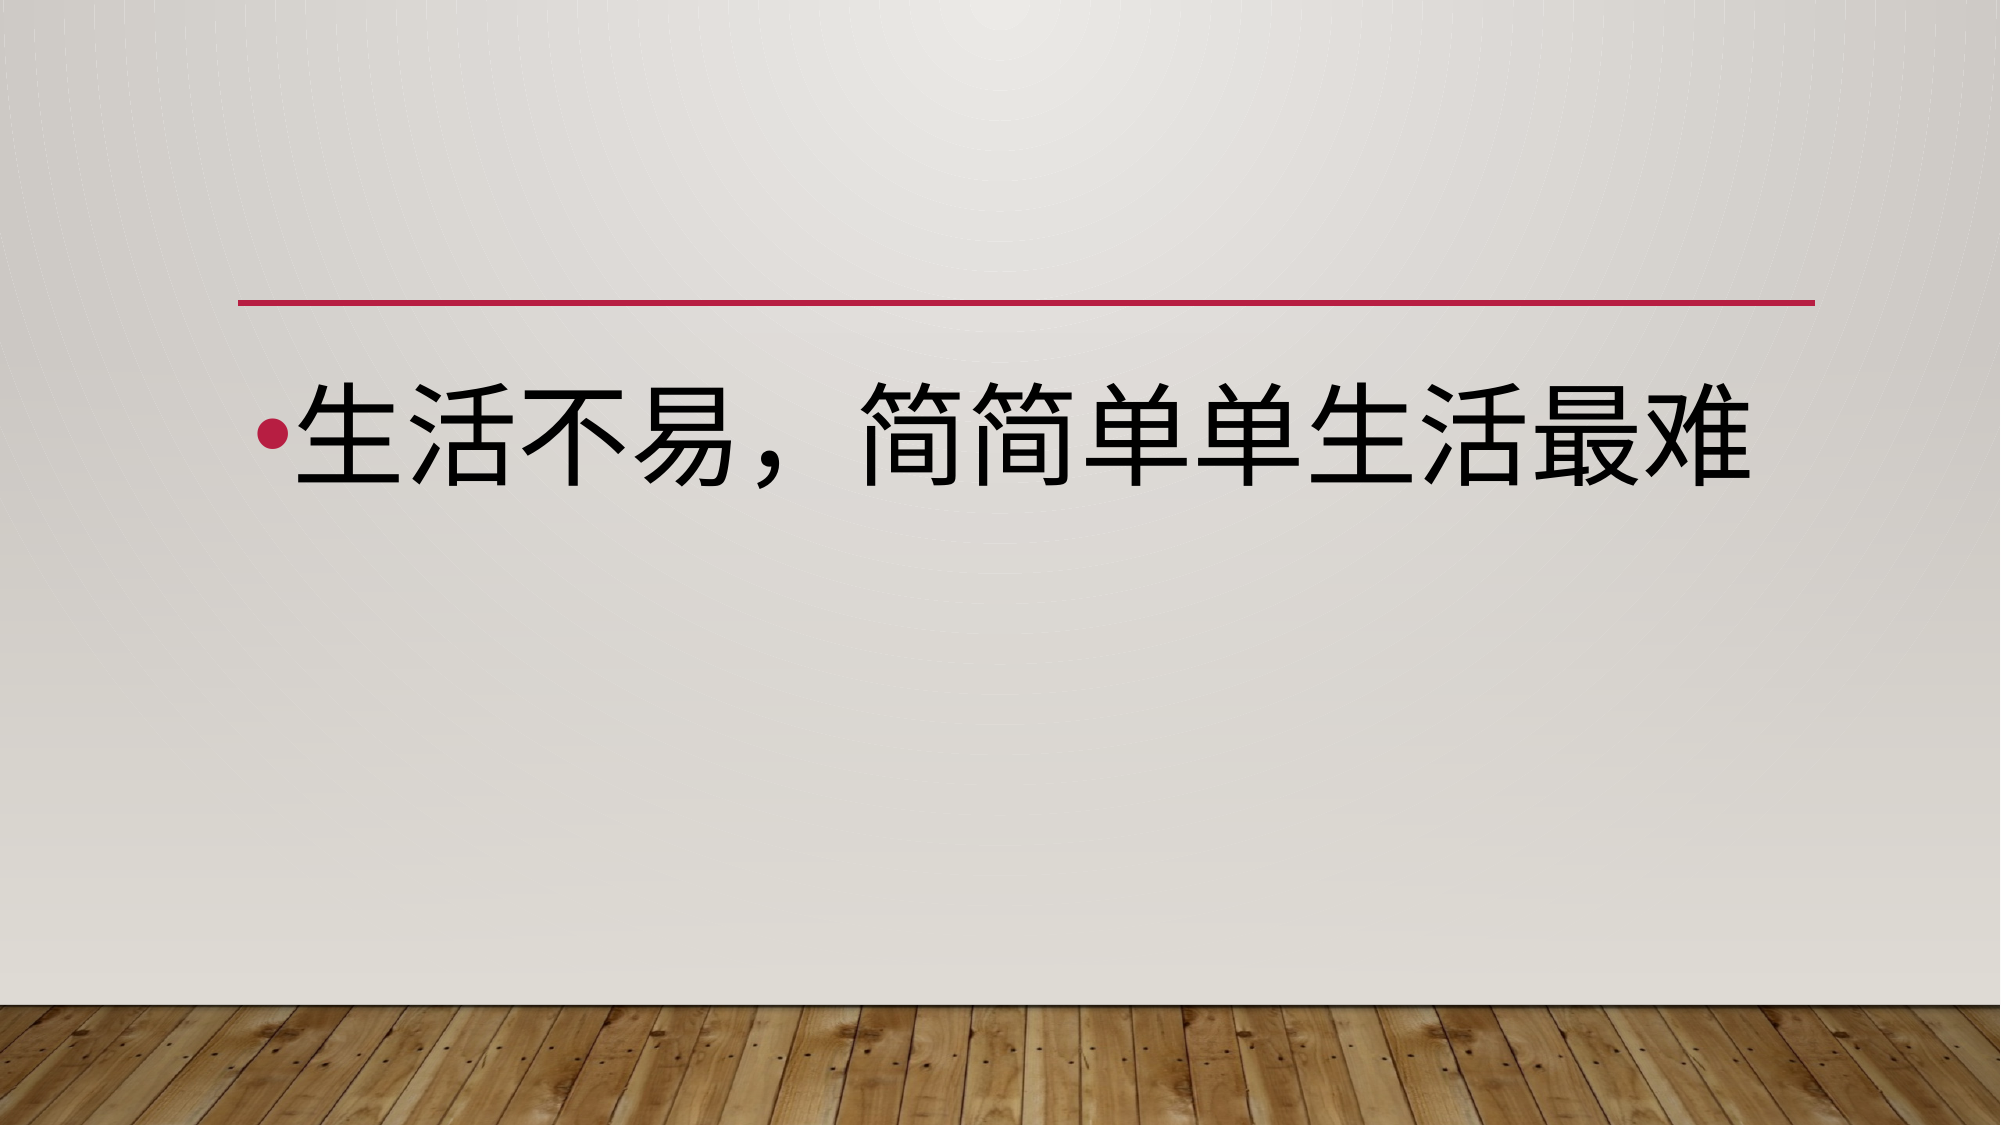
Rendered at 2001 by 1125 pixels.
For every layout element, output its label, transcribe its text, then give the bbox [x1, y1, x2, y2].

picture [0, 1005, 2000, 1125]
list 生活不易，简简单单生活最难 [238, 330, 1814, 897]
